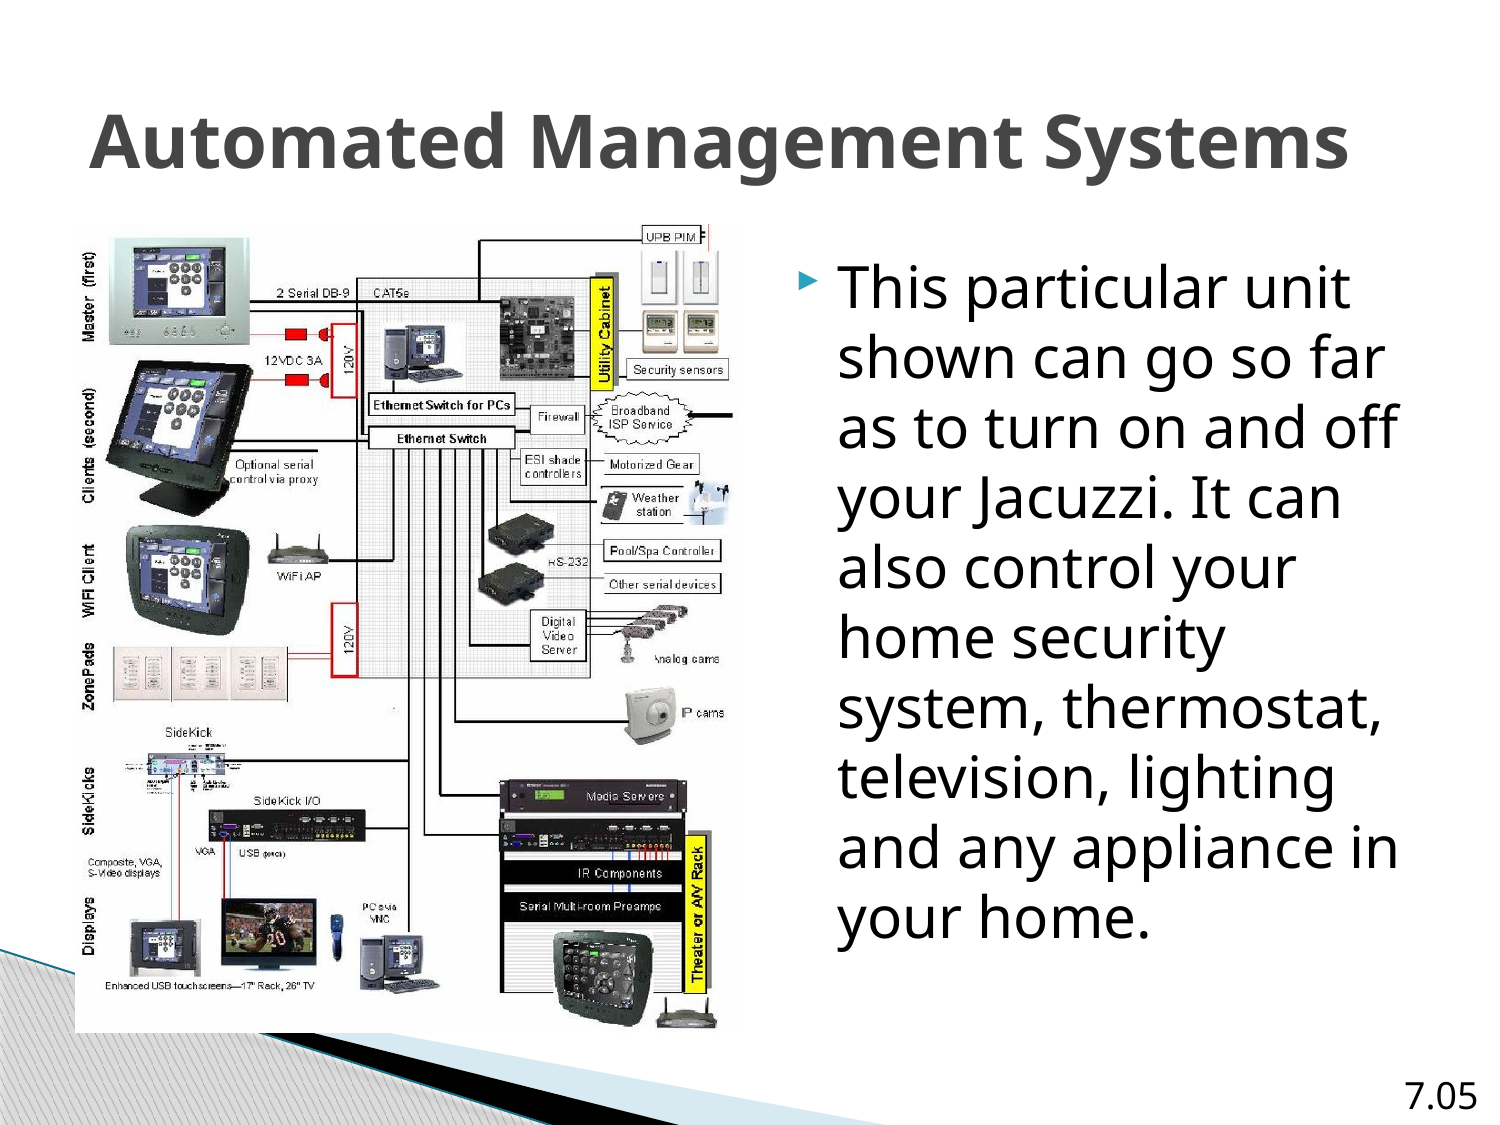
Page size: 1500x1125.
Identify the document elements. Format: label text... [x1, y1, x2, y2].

picture [74, 224, 738, 1034]
title Automated Management Systems [75, 45, 1425, 233]
text_box 7.05 [1389, 1064, 1494, 1124]
list This particular unit shown can go so far as to turn on and off your Jacuzzi. It can also control your home security system, thermostat, television, lighting and any appliance in your home. [762, 242, 1426, 986]
